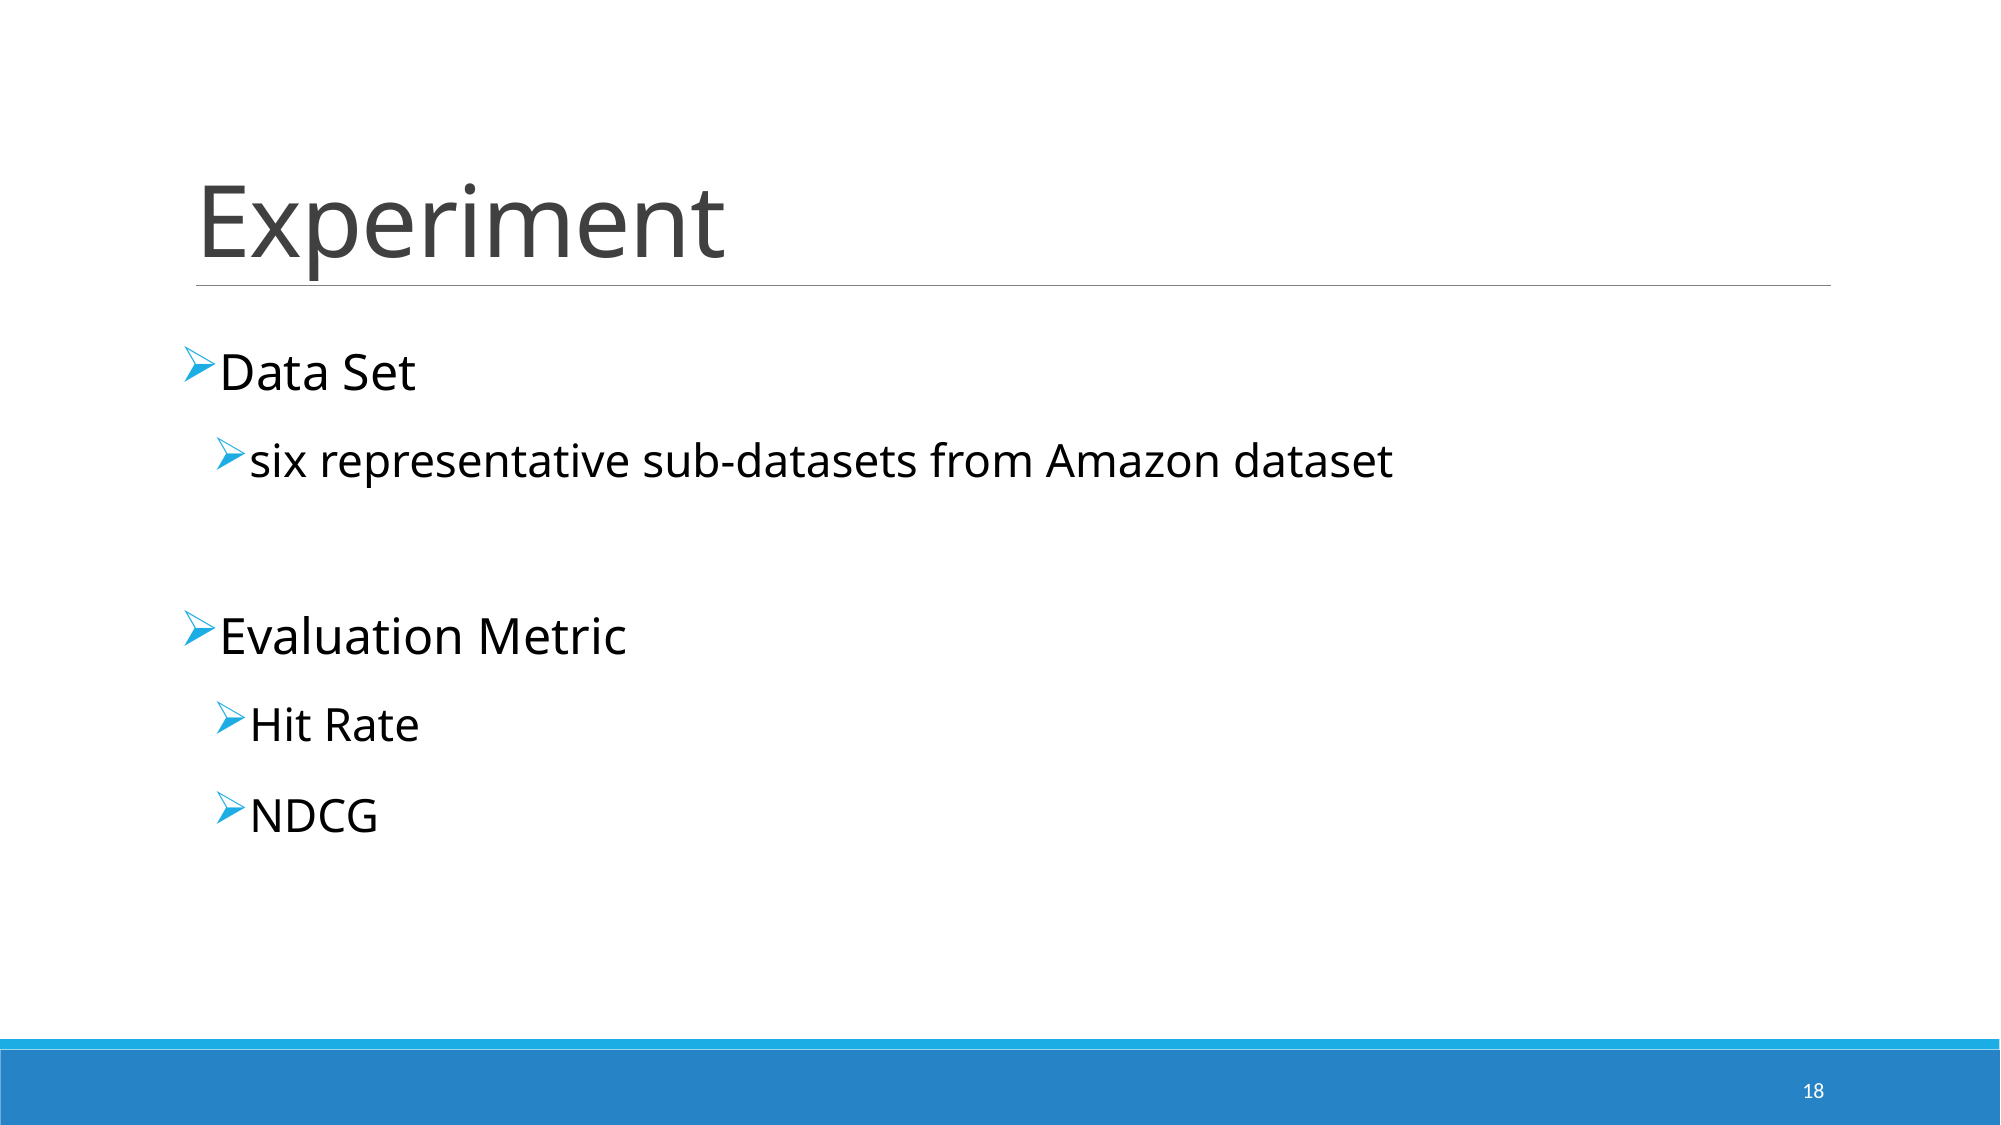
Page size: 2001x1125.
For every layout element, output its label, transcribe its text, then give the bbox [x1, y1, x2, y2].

title Experiment [180, 47, 1830, 285]
slide_number 18 [1624, 1059, 1840, 1120]
list Data Set six representative sub-datasets from Amazon dataset Evaluation Metric Hit Rate NDCG [180, 302, 1920, 1026]
